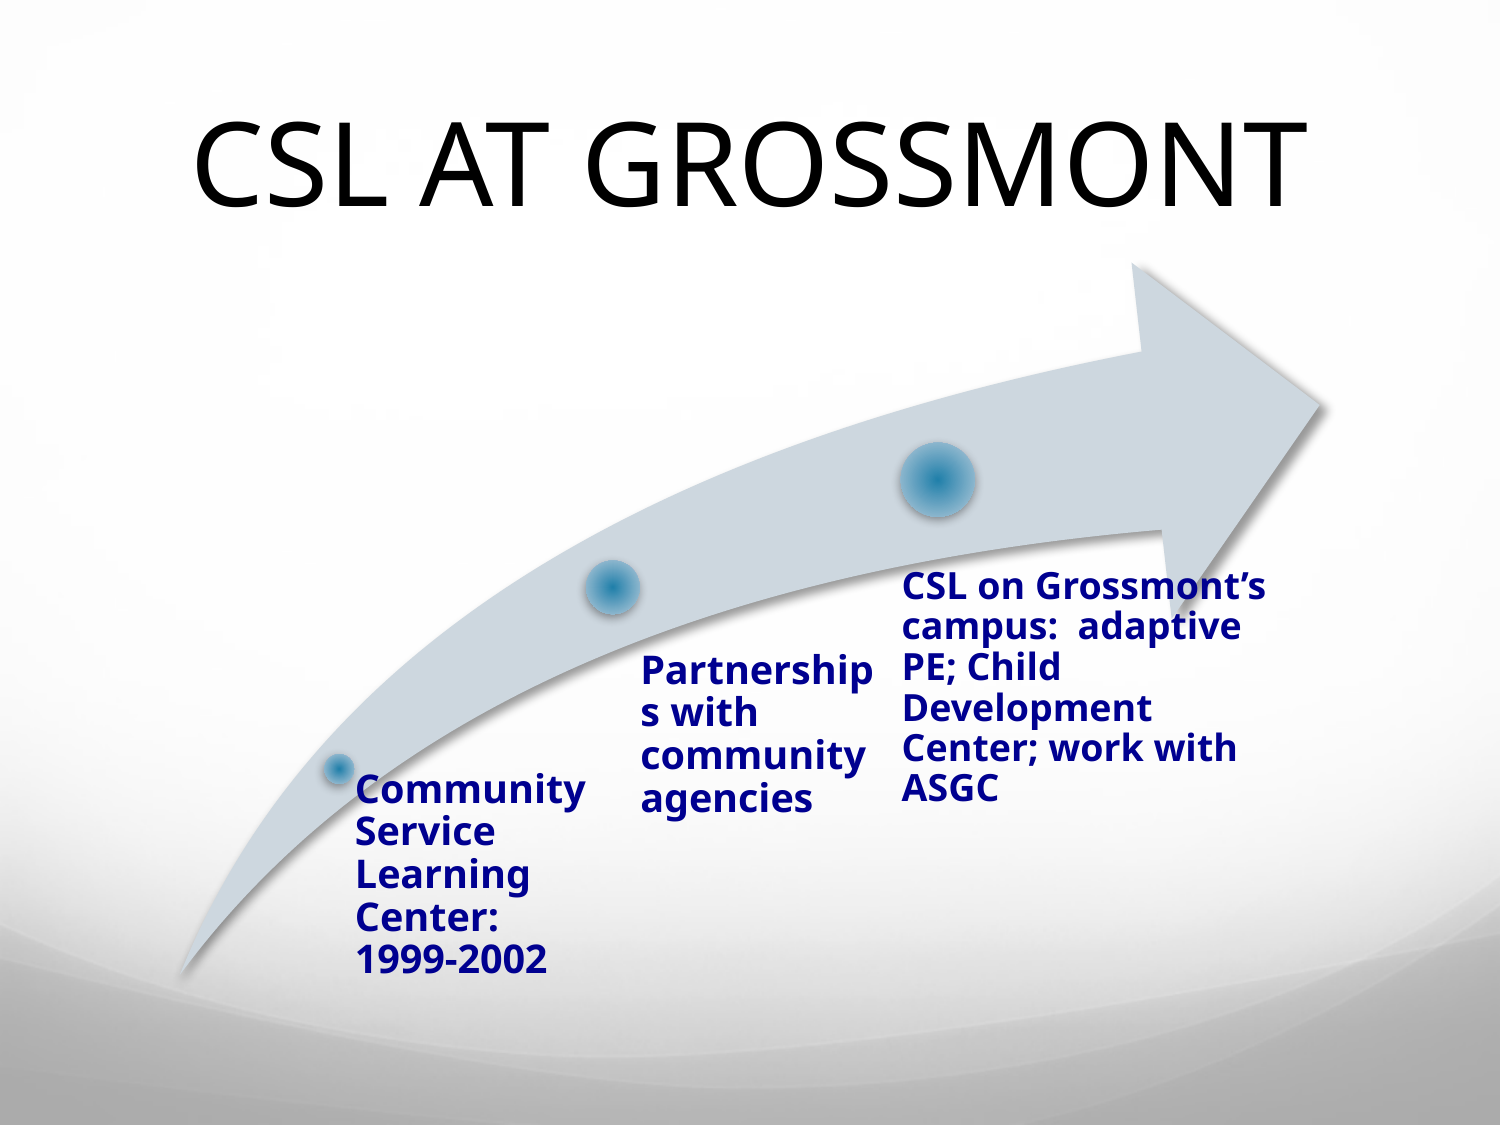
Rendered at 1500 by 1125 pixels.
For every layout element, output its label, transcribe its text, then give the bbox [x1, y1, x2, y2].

title CSL AT GROSSMONT [89, 17, 1410, 238]
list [89, 261, 1410, 976]
